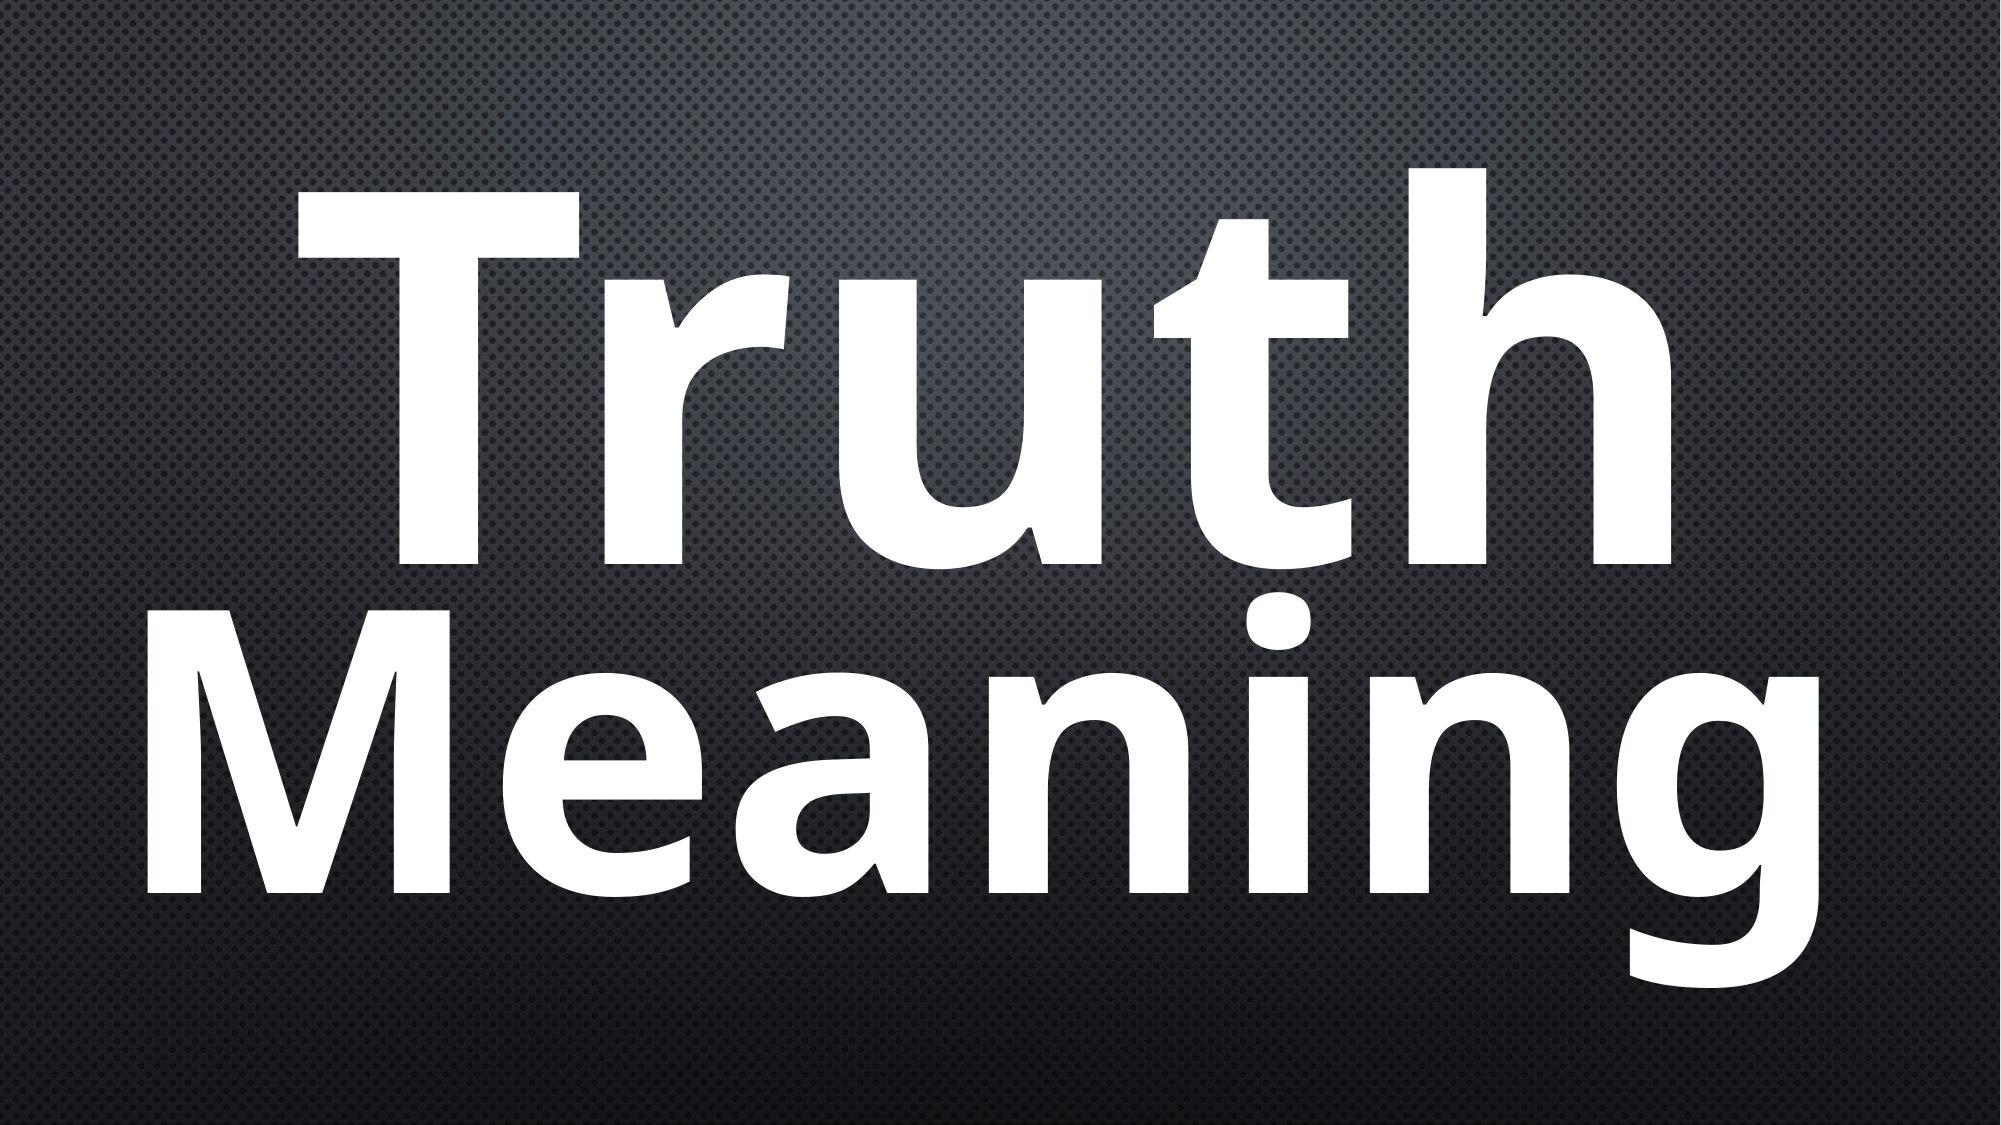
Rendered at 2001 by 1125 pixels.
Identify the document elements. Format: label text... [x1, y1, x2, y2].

list Truth [0, 36, 2000, 489]
text_box Meaning [0, 489, 2000, 985]
